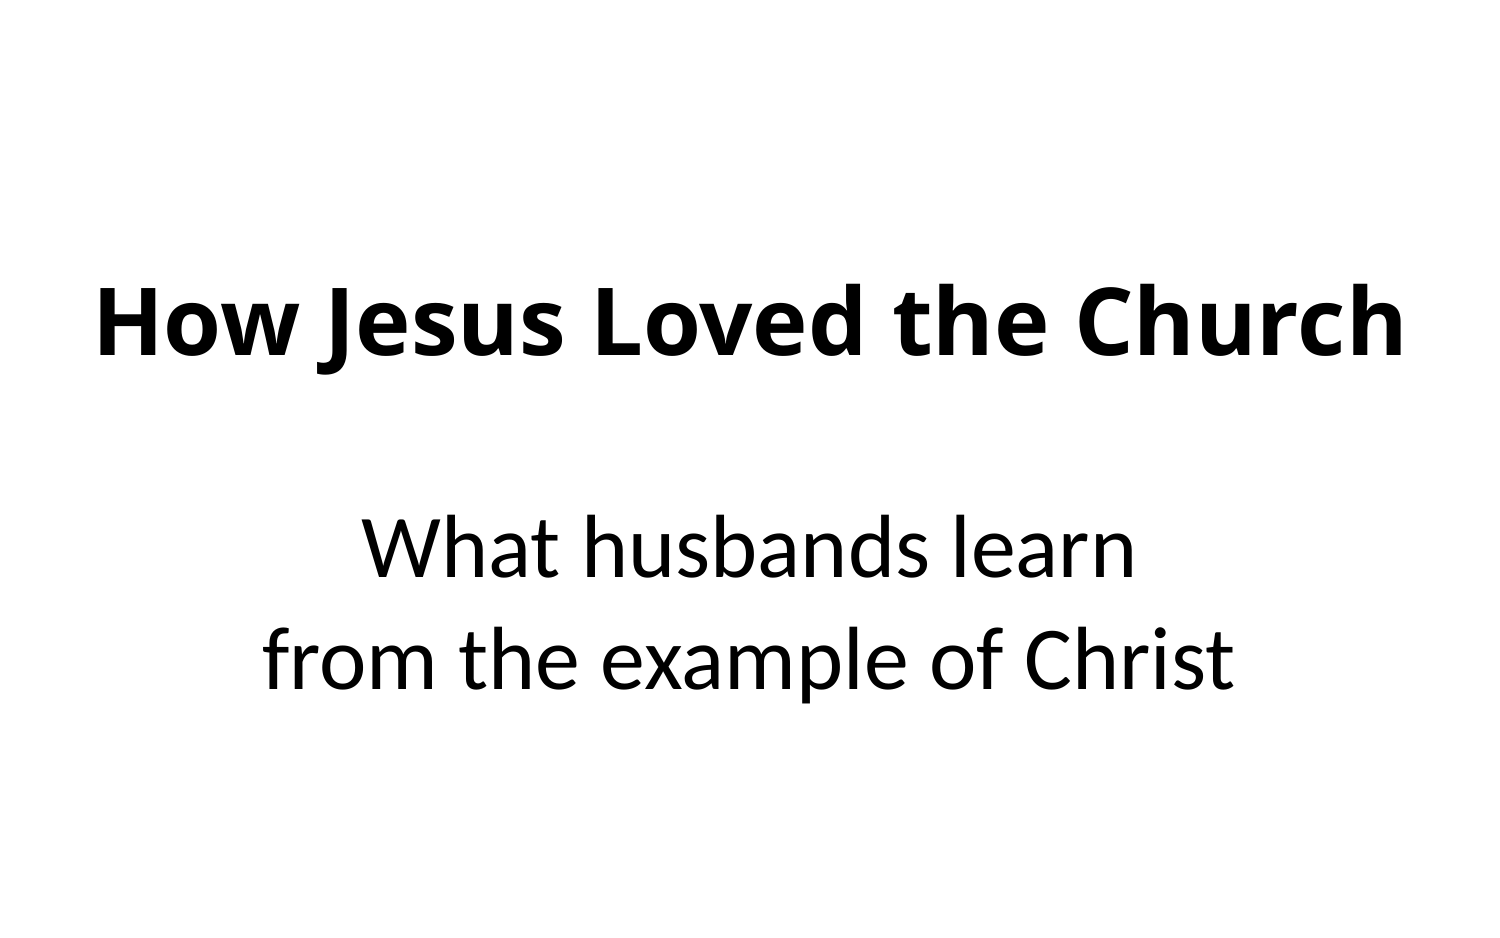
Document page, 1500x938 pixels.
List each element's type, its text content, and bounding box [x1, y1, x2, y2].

title How Jesus Loved the Church [0, 90, 1500, 384]
subtitle What husbands learn from the example of Christ [187, 492, 1313, 719]
